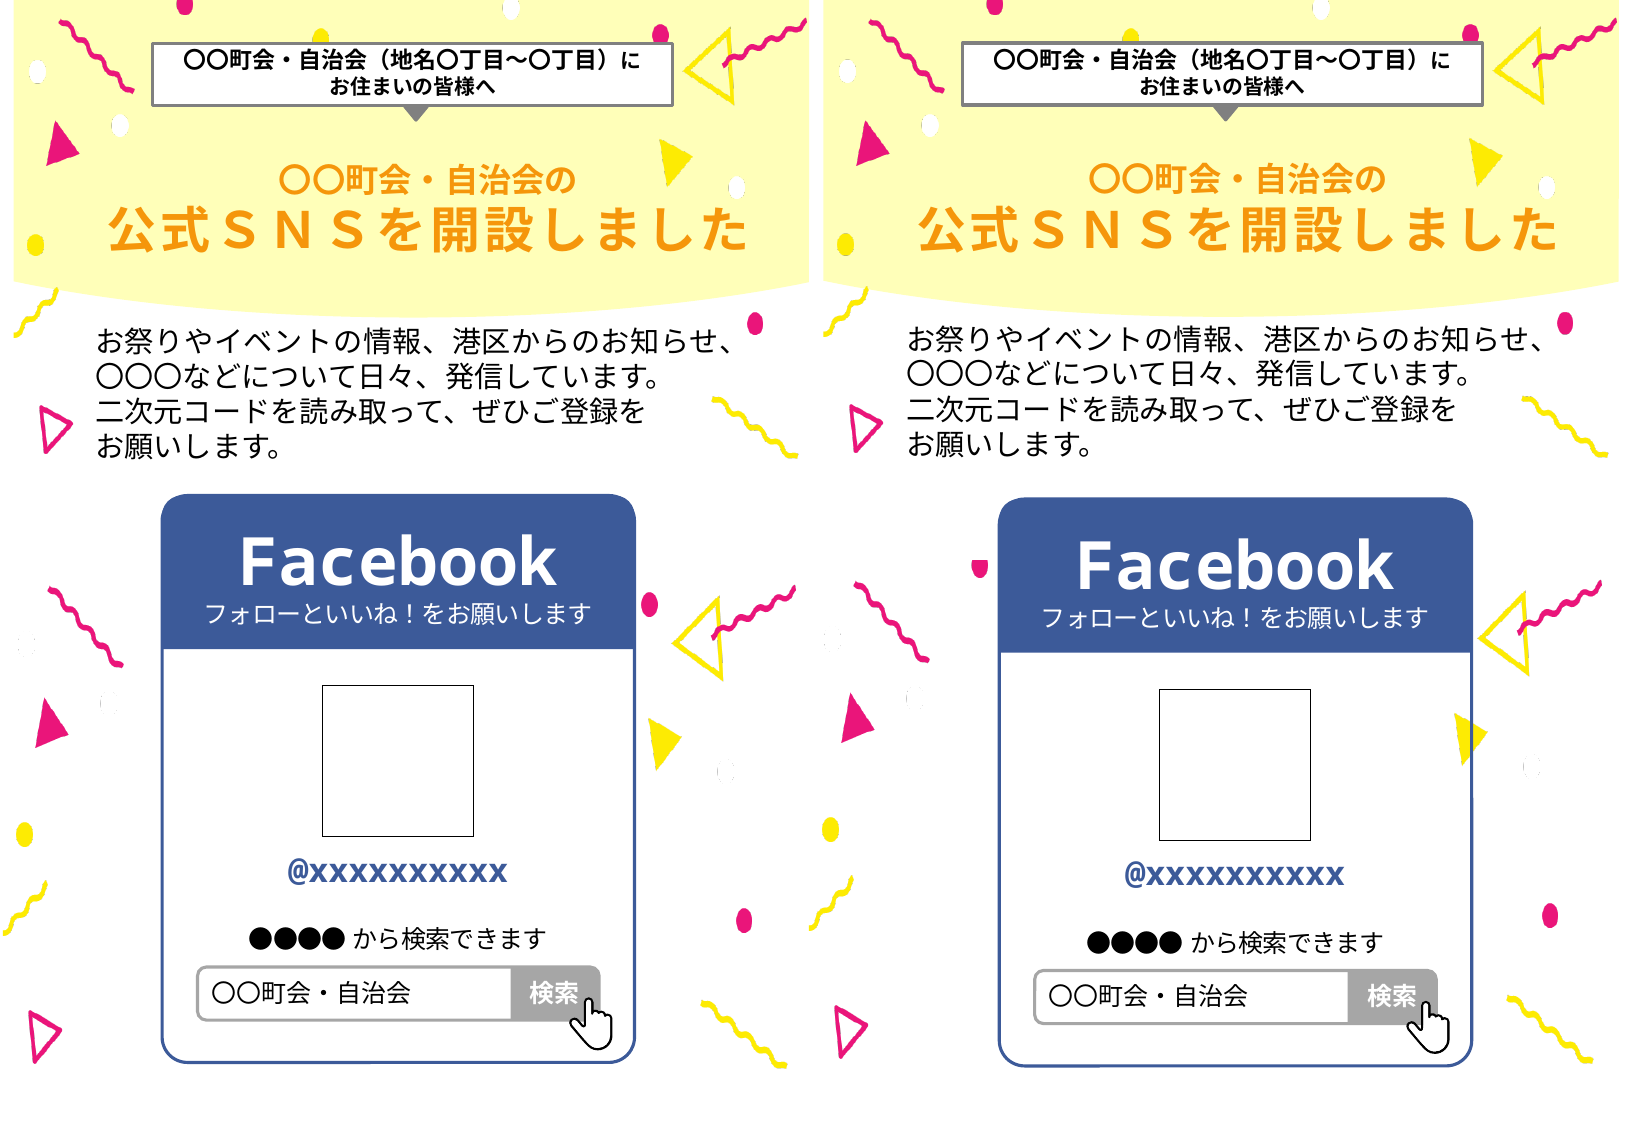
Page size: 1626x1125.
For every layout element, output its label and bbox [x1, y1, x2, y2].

picture [2, 565, 807, 1084]
text_box [822, 0, 1625, 481]
picture [808, 559, 1613, 1078]
text_box [998, 498, 1473, 1067]
text_box [13, 0, 818, 484]
text_box [161, 494, 636, 1063]
